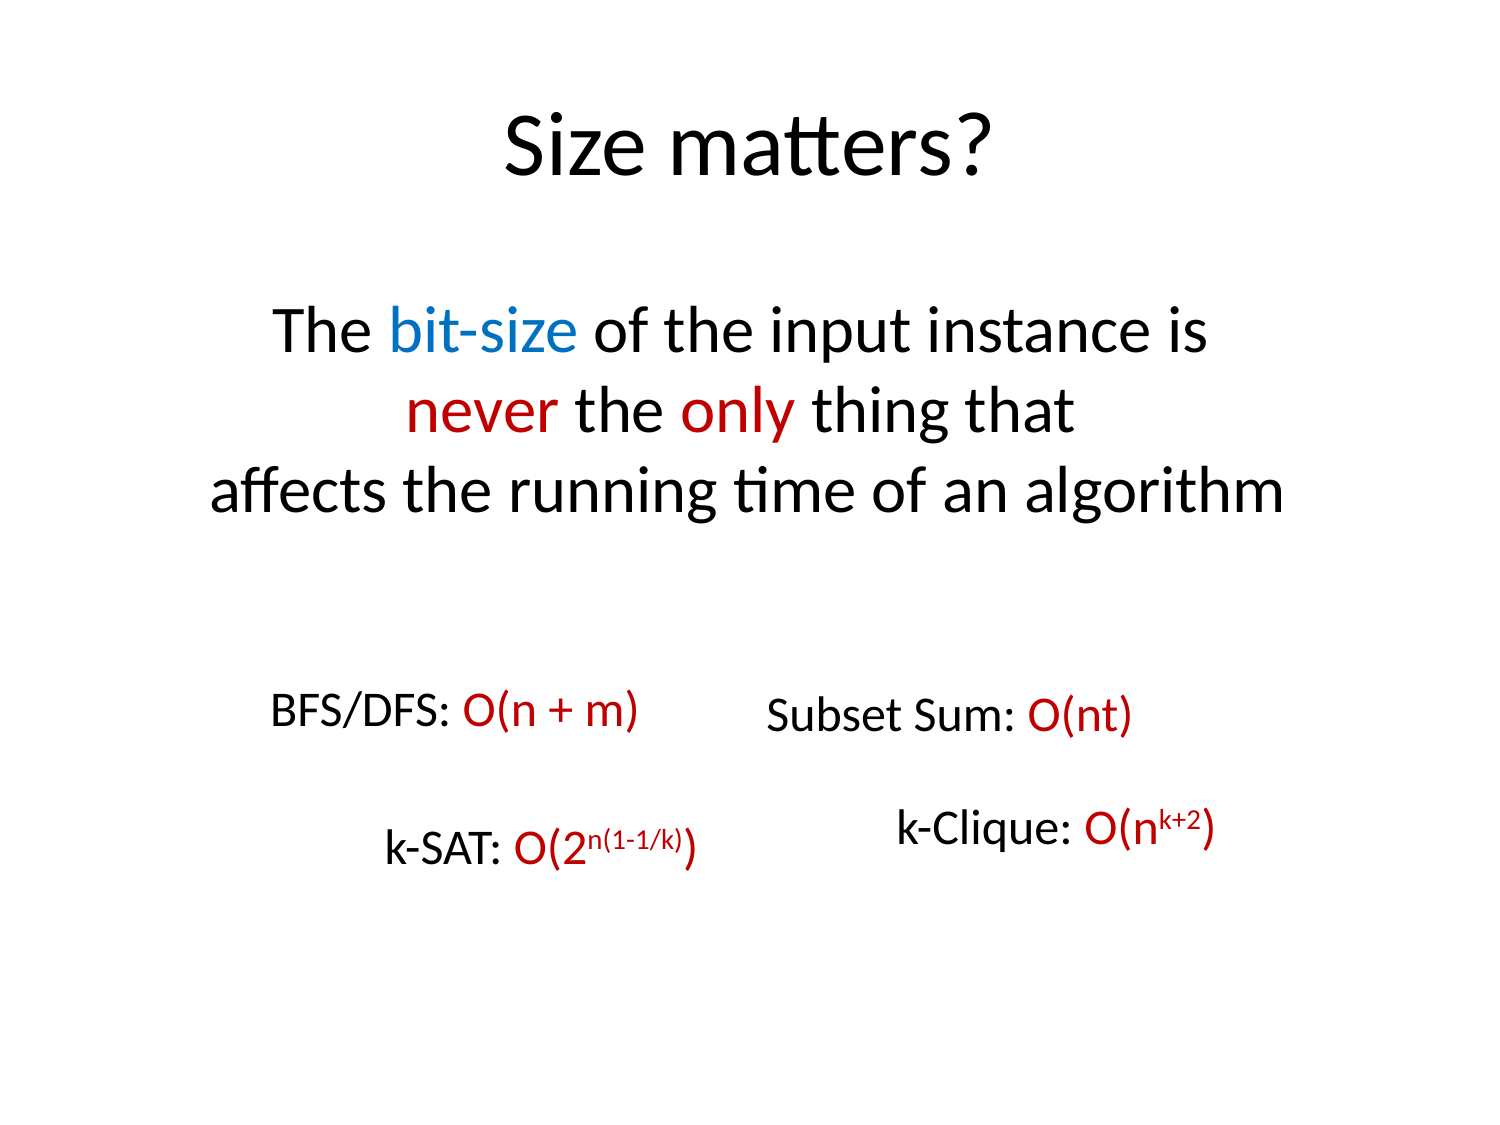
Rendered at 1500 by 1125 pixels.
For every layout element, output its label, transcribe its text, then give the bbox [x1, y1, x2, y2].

text_box BFS/DFS: O(n + m) [255, 668, 655, 744]
text_box The bit-size of the input instance is never the only thing that affects the running time of an algorithm [194, 278, 1302, 534]
text_box k-SAT: O(2n(1-1/k)) [369, 806, 714, 882]
title Size matters? [75, 45, 1425, 233]
text_box Subset Sum: O(nt) [751, 673, 1149, 749]
text_box k-Clique: O(nk+2) [881, 786, 1232, 862]
